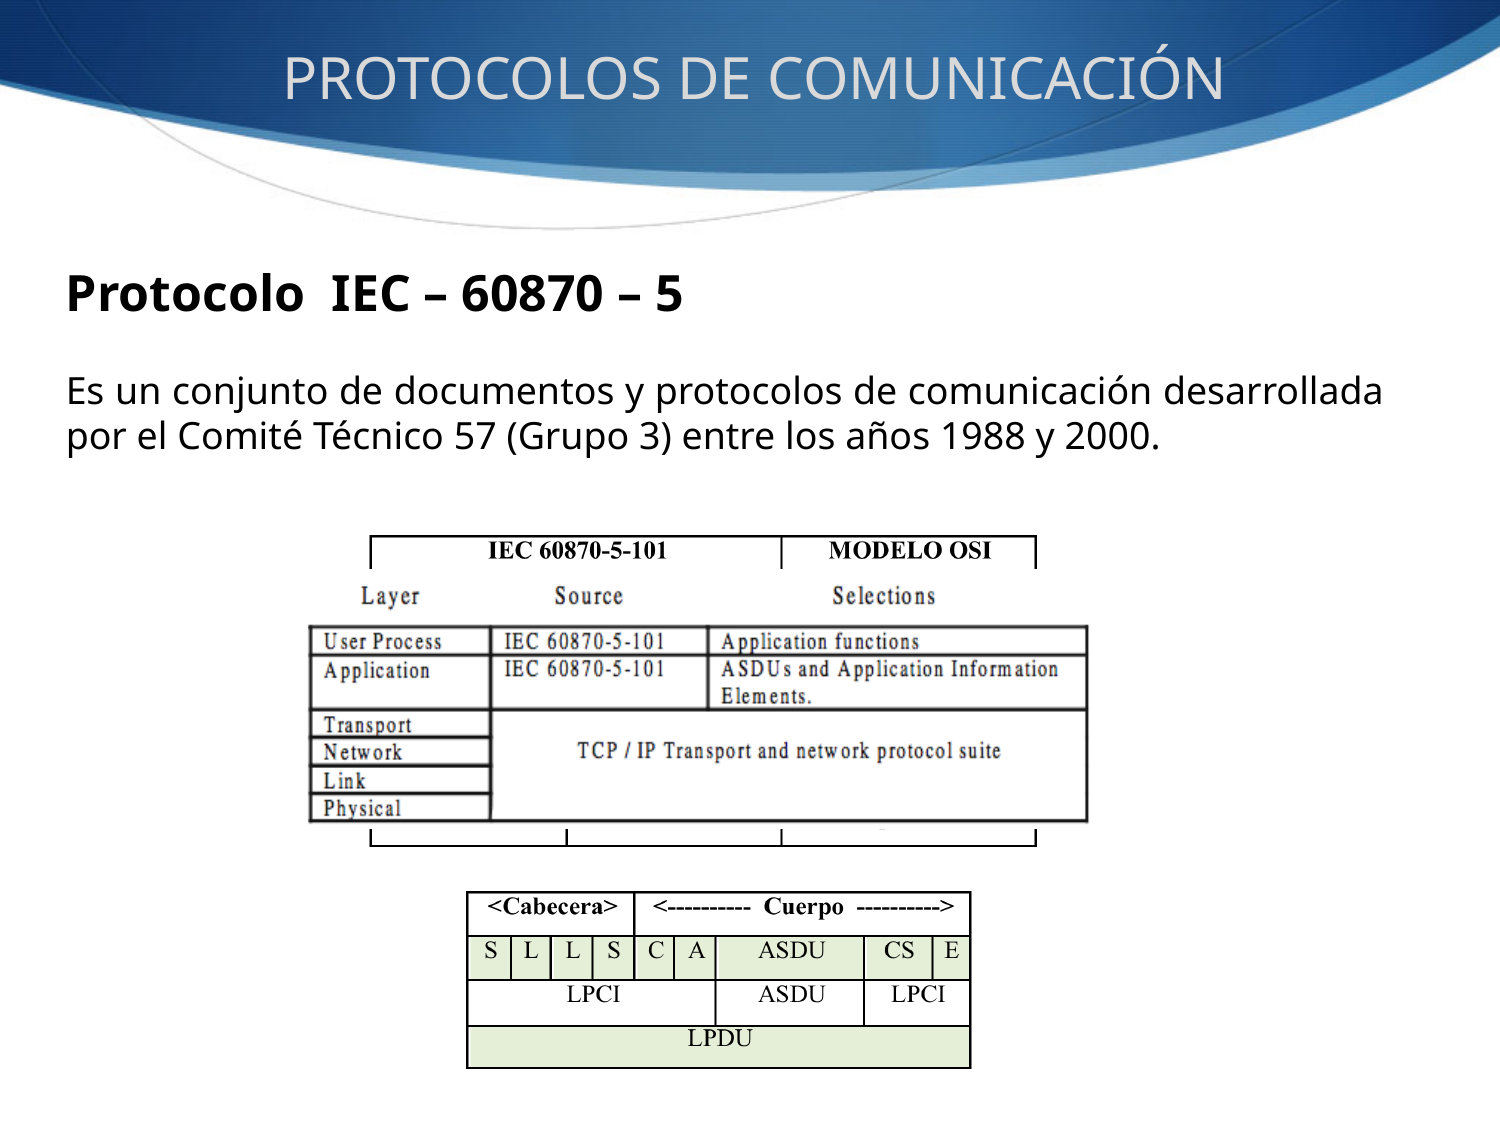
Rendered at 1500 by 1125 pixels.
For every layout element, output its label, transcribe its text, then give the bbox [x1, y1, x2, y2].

text_box PROTOCOLOS DE COMUNICACIÓN [267, 34, 1242, 119]
text_box Protocolo IEC – 60870 – 5 Es un conjunto de documentos y protocolos de comunicación desarrollada por el Comité Técnico 57 (Grupo 3) entre los años 1988 y 2000. [51, 254, 1400, 465]
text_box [274, 891, 1163, 1099]
picture [0, 0, 1500, 1125]
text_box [258, 535, 1148, 877]
